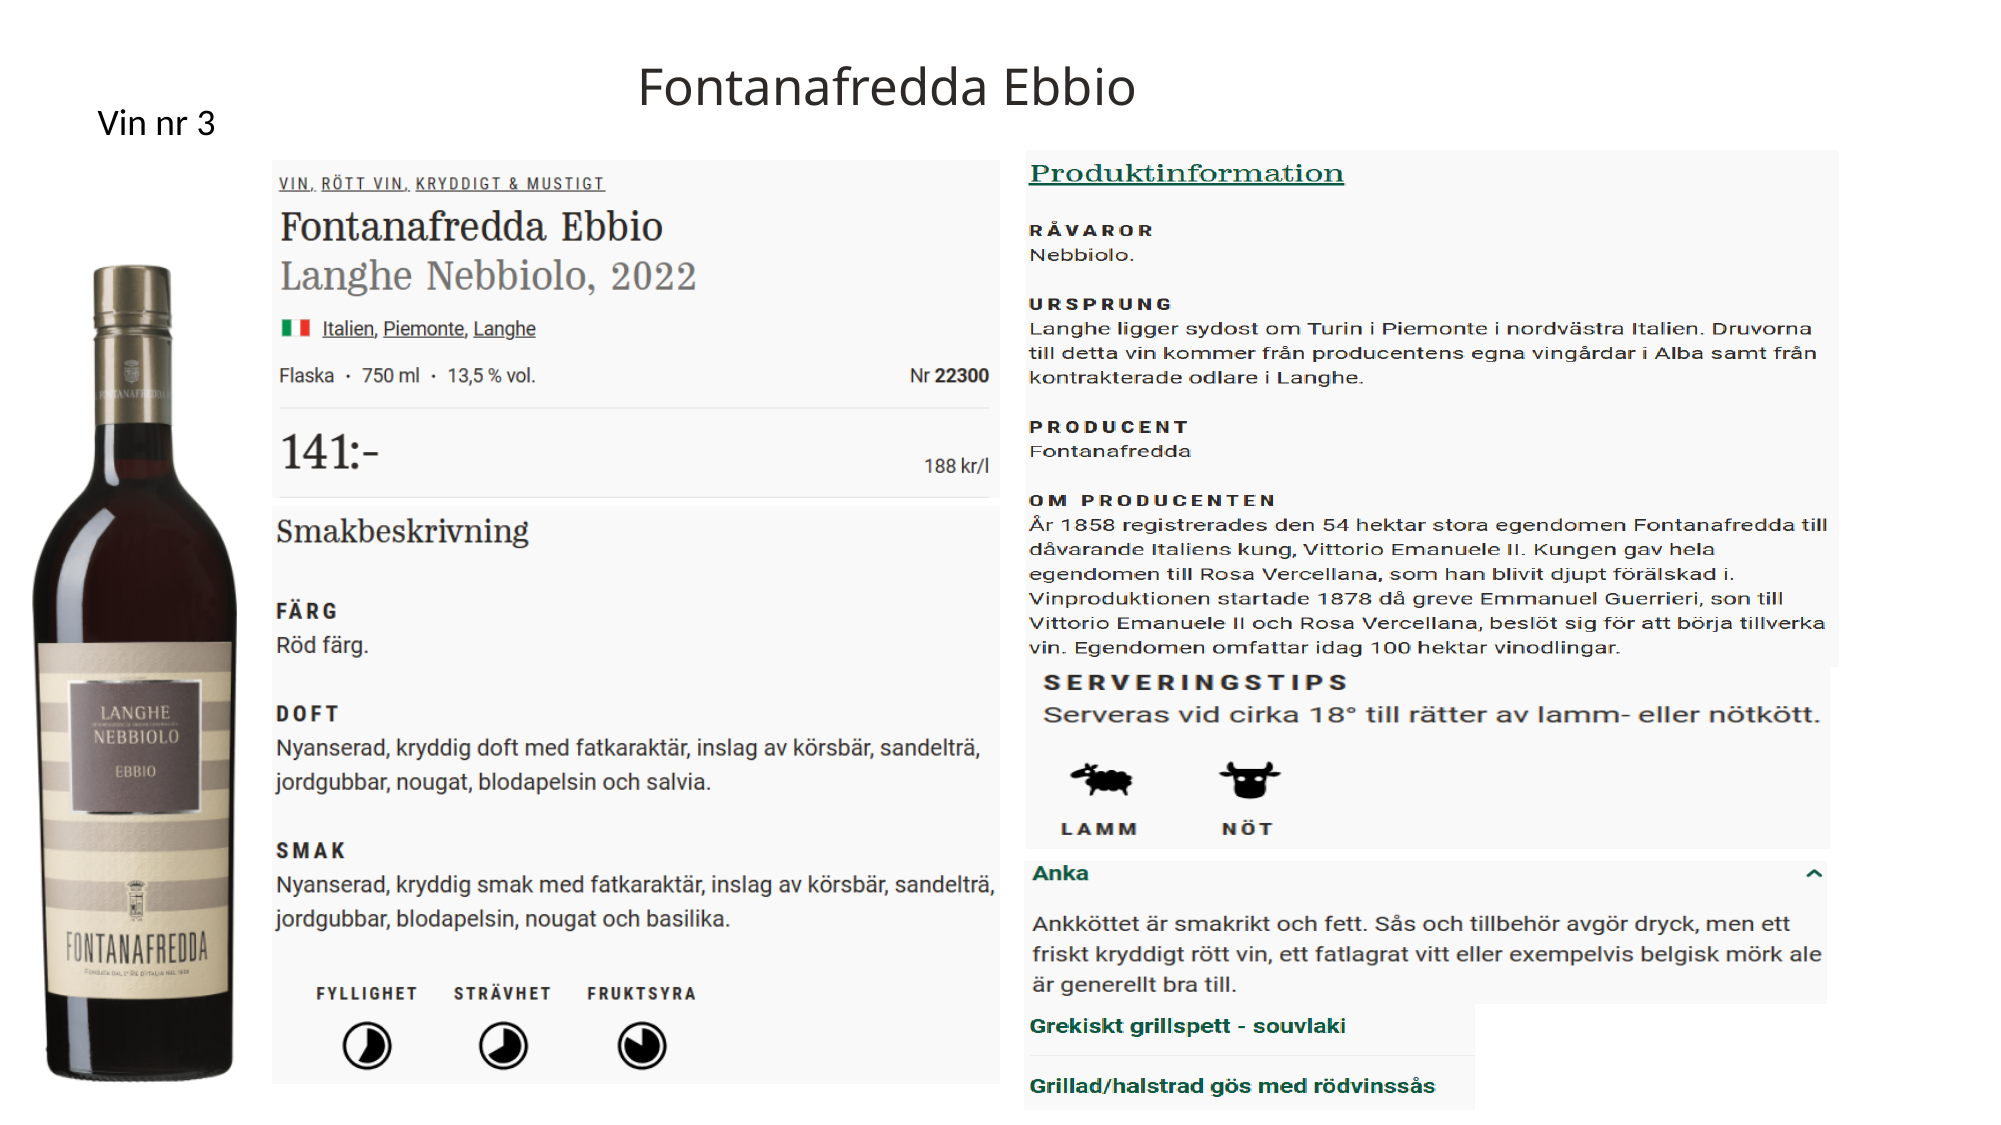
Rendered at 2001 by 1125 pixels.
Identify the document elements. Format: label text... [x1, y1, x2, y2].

picture [272, 160, 1000, 498]
subtitle Fontanafredda Ebbio [397, 54, 1404, 127]
picture [1026, 150, 1839, 849]
text_box Vin nr 3 [82, 90, 319, 150]
picture [0, 255, 261, 1084]
picture [1024, 861, 1827, 1110]
picture [272, 506, 1000, 1084]
